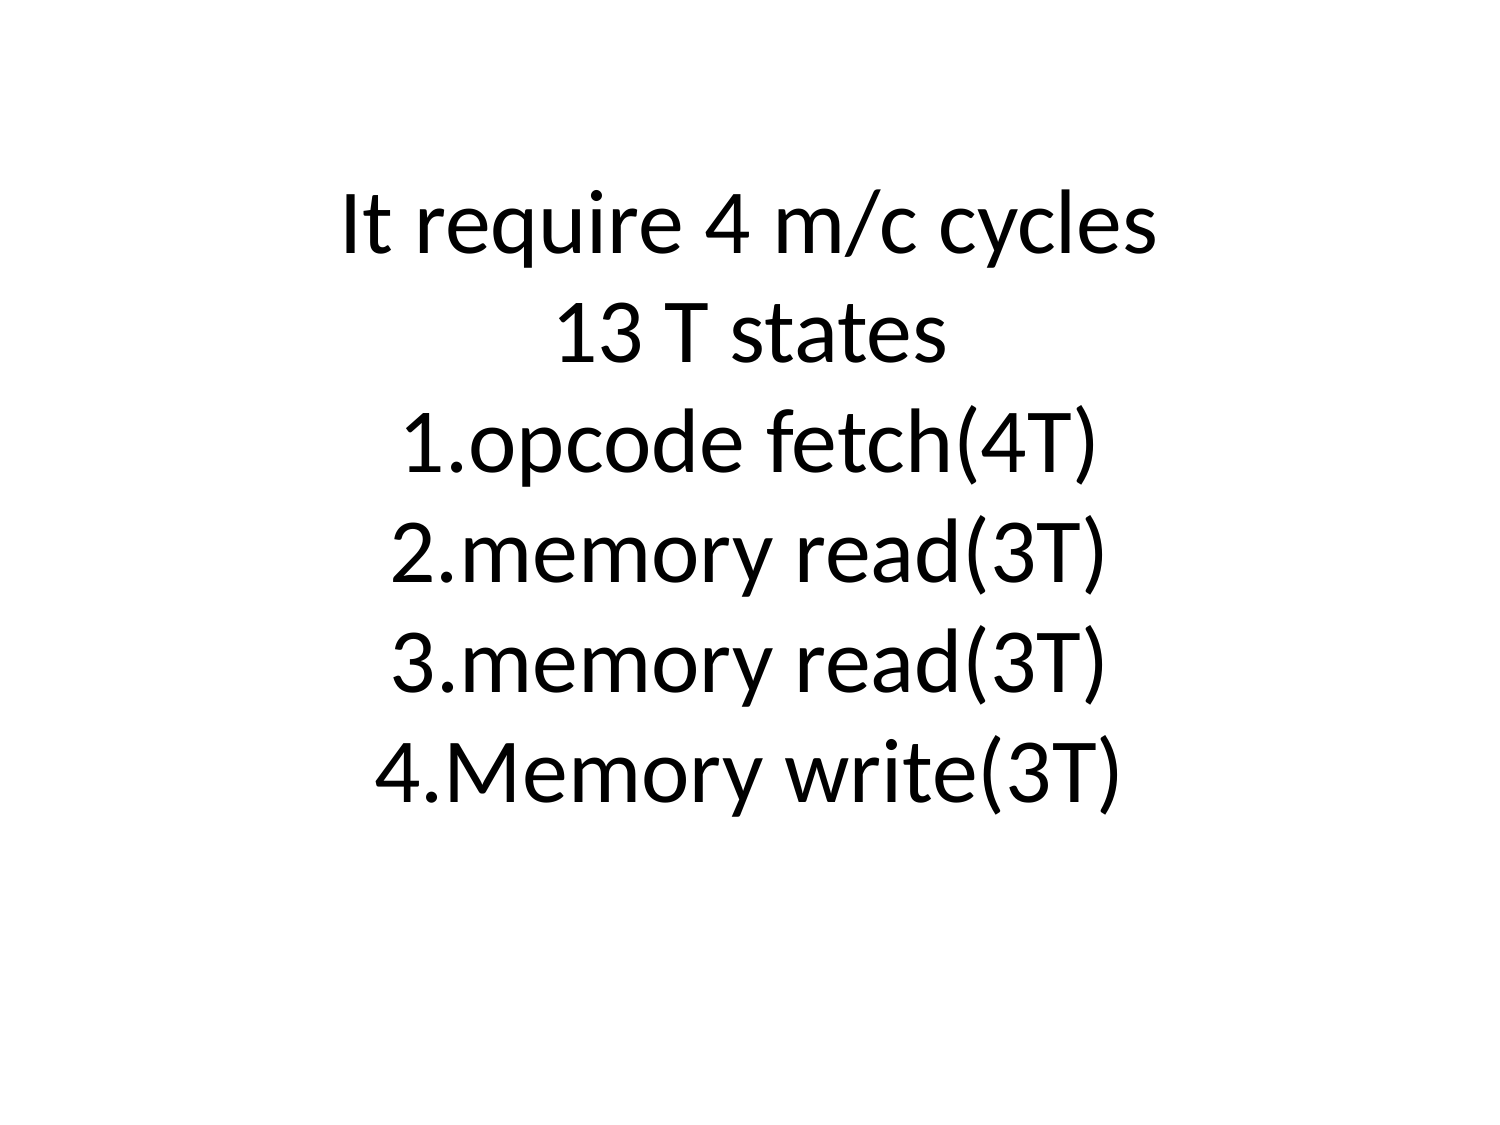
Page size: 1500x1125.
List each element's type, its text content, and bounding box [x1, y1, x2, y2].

title It require 4 m/c cycles 13 T states 1.opcode fetch(4T) 2.memory read(3T) 3.memory read(3T) 4.Memory write(3T) [75, 45, 1425, 938]
